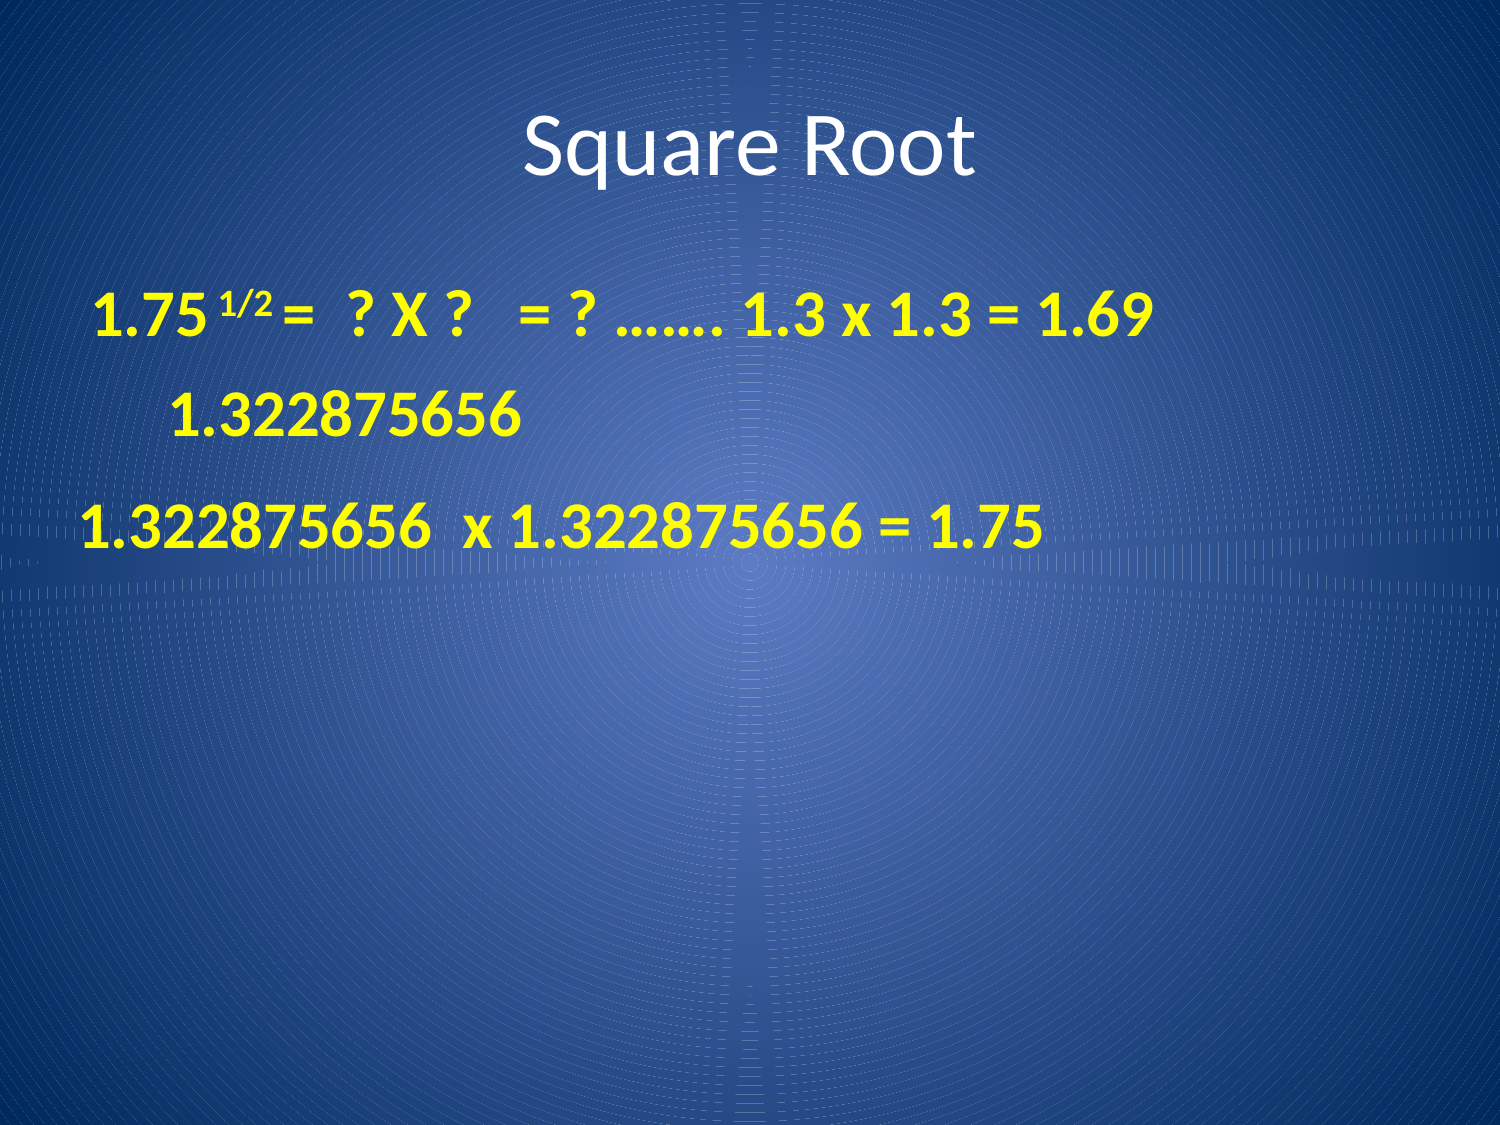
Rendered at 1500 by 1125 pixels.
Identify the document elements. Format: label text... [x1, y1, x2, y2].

list 1.75 1/2 = ? X ? = ? ……. 1.3 x 1.3 = 1.69 [75, 262, 1425, 367]
text_box 1.322875656 x 1.322875656 = 1.75 [62, 474, 1275, 570]
text_box 1.322875656 [152, 362, 538, 474]
title Square Root [75, 45, 1425, 233]
